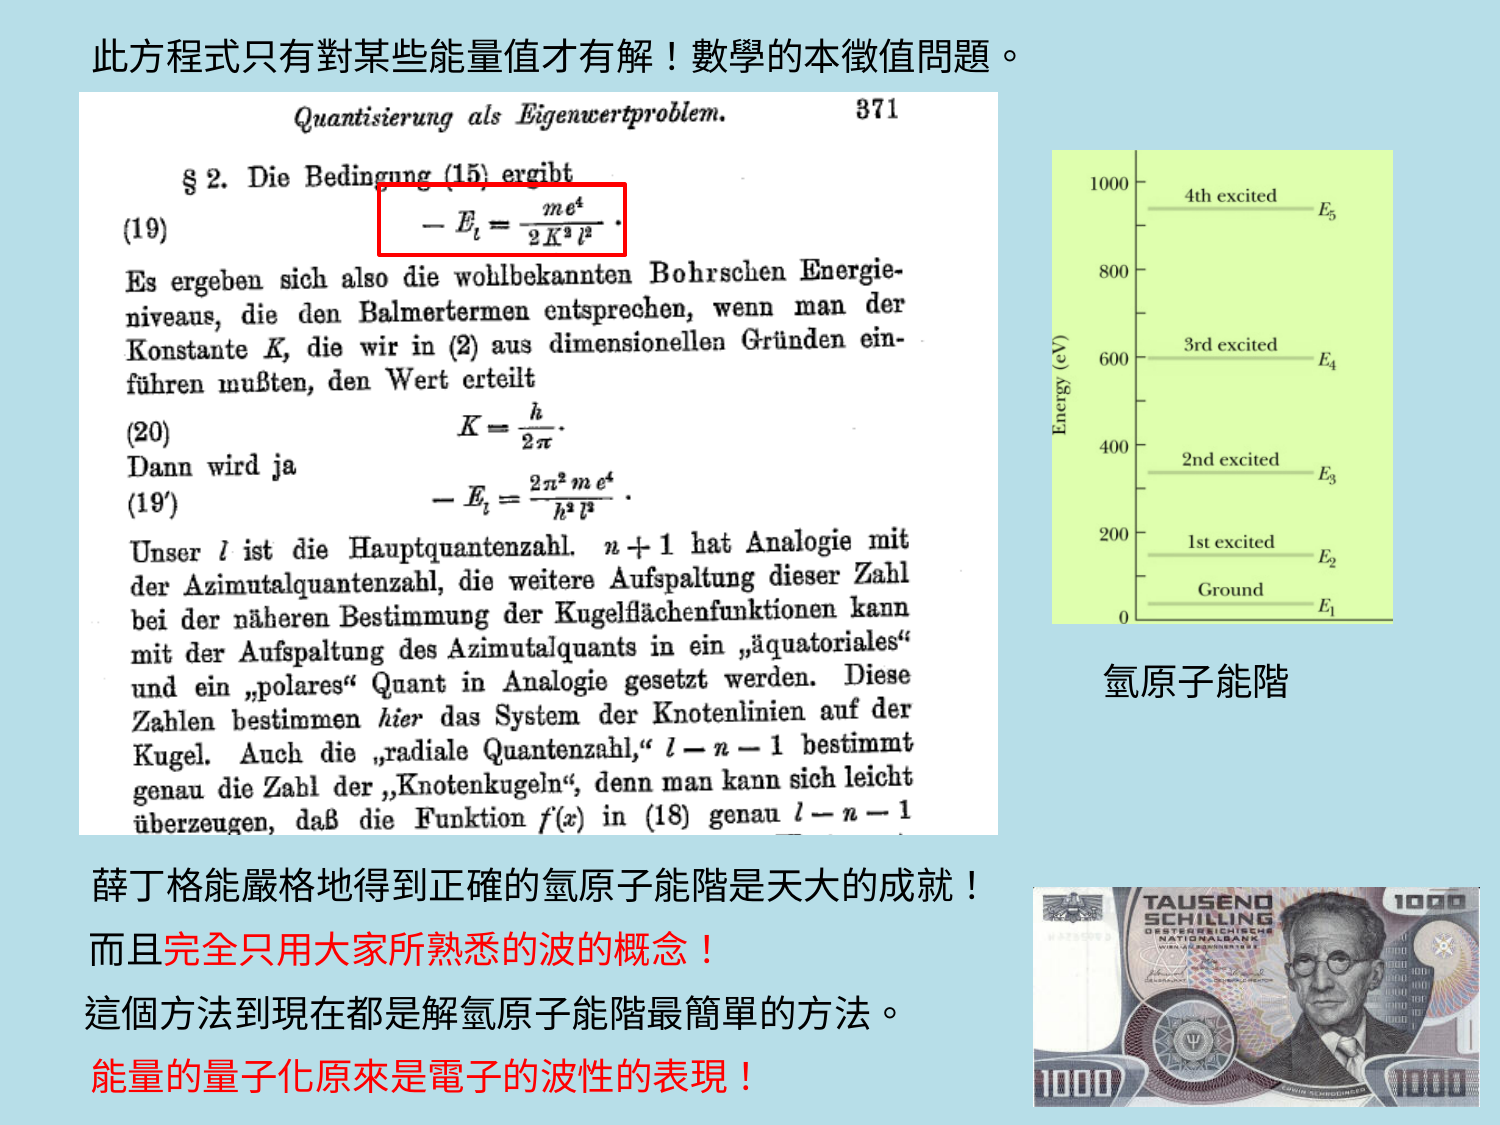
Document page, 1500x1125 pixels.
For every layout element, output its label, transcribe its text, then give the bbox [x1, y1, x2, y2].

text_box 薛丁格能嚴格地得到正確的氫原子能階是天大的成就！ [76, 855, 1246, 915]
text_box 這個方法到現在都是解氫原子能階最簡單的方法。 [69, 983, 1015, 1043]
picture [1033, 887, 1480, 1107]
text_box 氫原子能階 [1088, 650, 1343, 710]
text_box 能量的量子化原來是電子的波性的表現！ [75, 1045, 928, 1106]
picture [78, 91, 999, 835]
picture [1052, 150, 1394, 624]
text_box 而且完全只用大家所熟悉的波的概念！ [74, 918, 825, 978]
